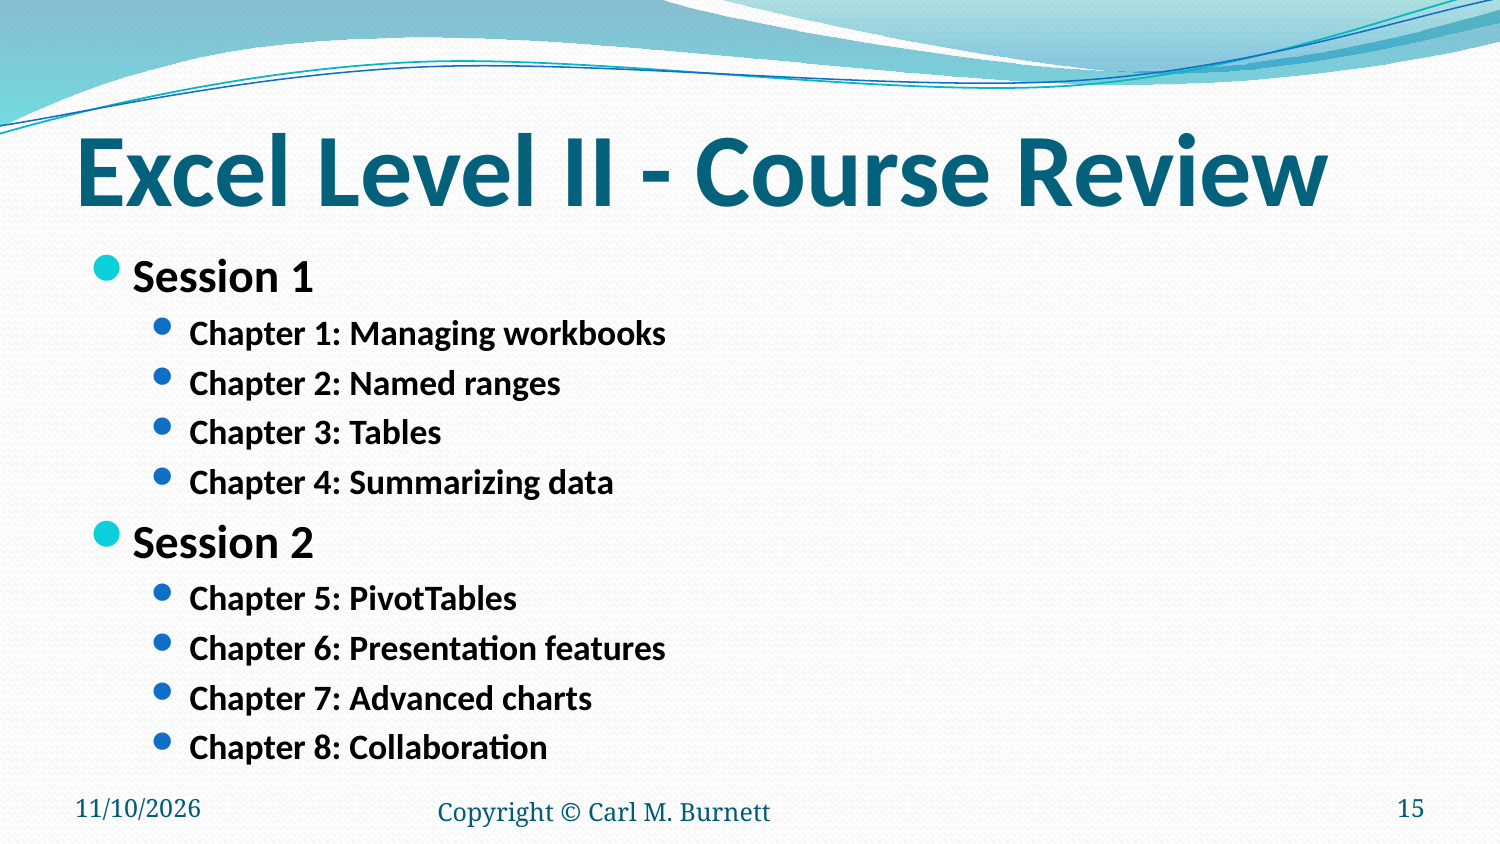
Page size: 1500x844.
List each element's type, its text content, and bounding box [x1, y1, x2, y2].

footer Copyright © Carl M. Burnett [437, 782, 988, 827]
slide_number 15 [1299, 782, 1425, 827]
title Excel Level II - Course Review [75, 86, 1425, 228]
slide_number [75, 782, 425, 827]
list Session 1 Chapter 1: Managing workbooks Chapter 2: Named ranges Chapter 3: Tables Chapter 4: Summarizing data Session 2 Chapter 5: PivotTables Chapter 6: Presentation features Chapter 7: Advanced charts Chapter 8: Collaboration [75, 238, 1425, 779]
